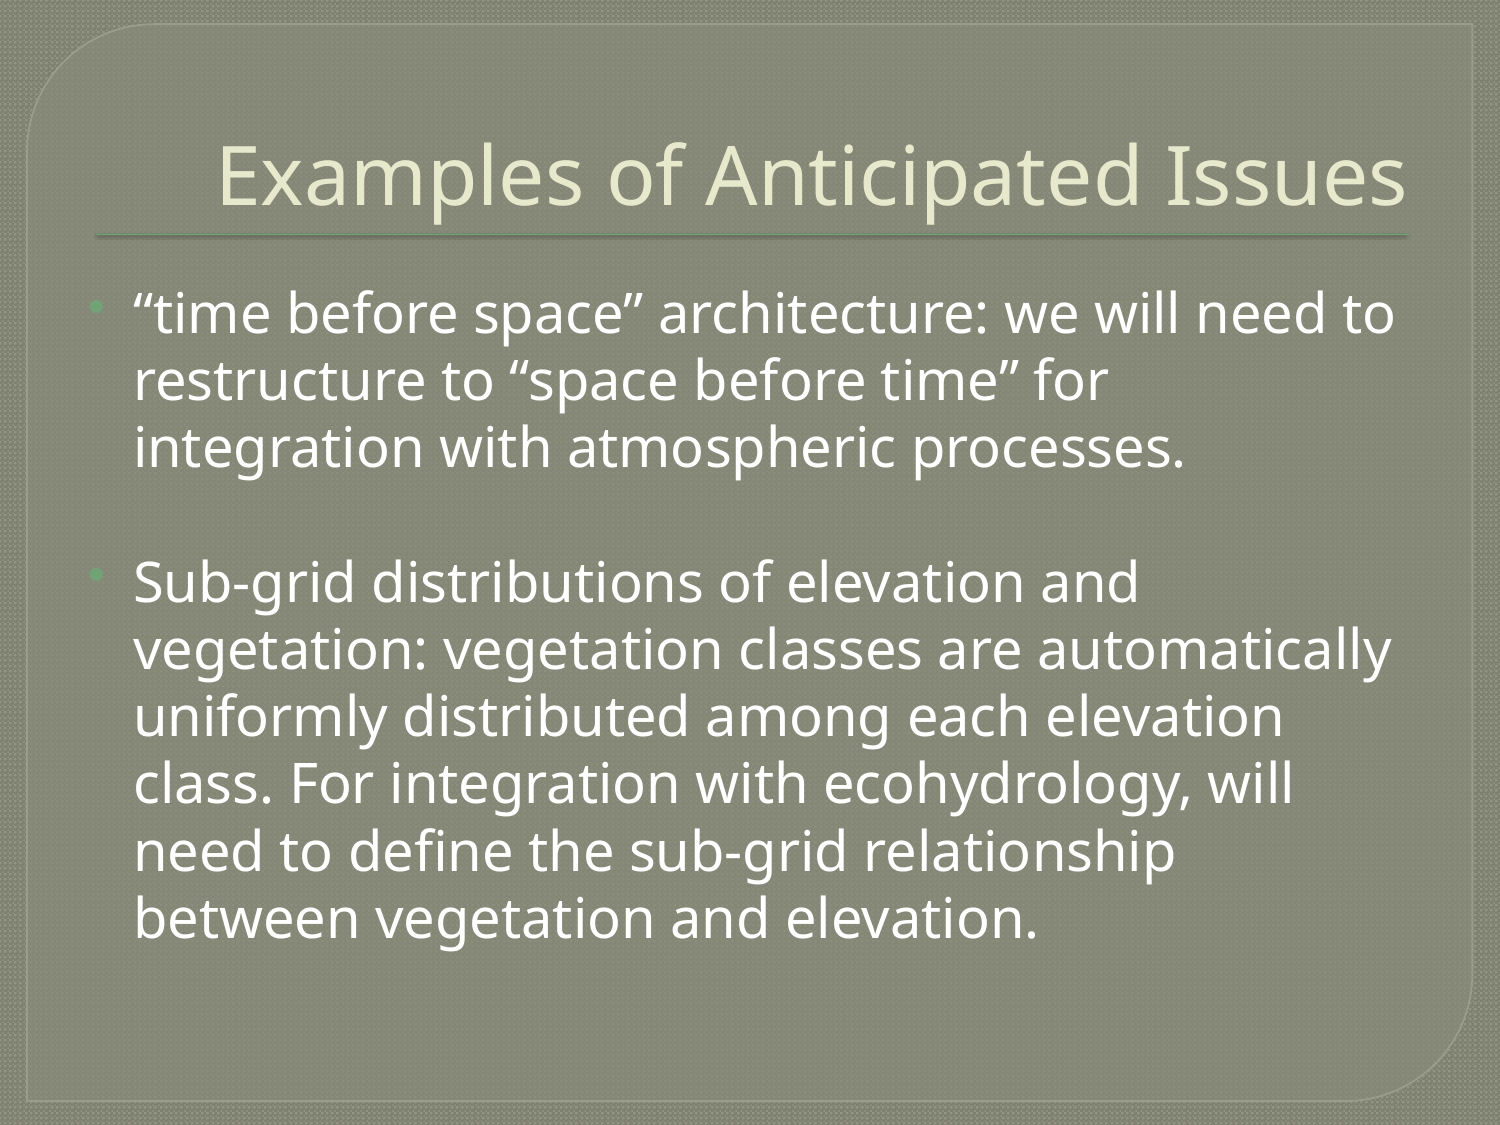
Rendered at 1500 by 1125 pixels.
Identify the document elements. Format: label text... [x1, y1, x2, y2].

list “time before space” architecture: we will need to restructure to “space before time” for integration with atmospheric processes. Sub-grid distributions of elevation and vegetation: vegetation classes are automatically uniformly distributed among each elevation class. For integration with ecohydrology, will need to define the sub-grid relationship between vegetation and elevation. [75, 270, 1425, 1013]
title Examples of Anticipated Issues [75, 41, 1425, 230]
